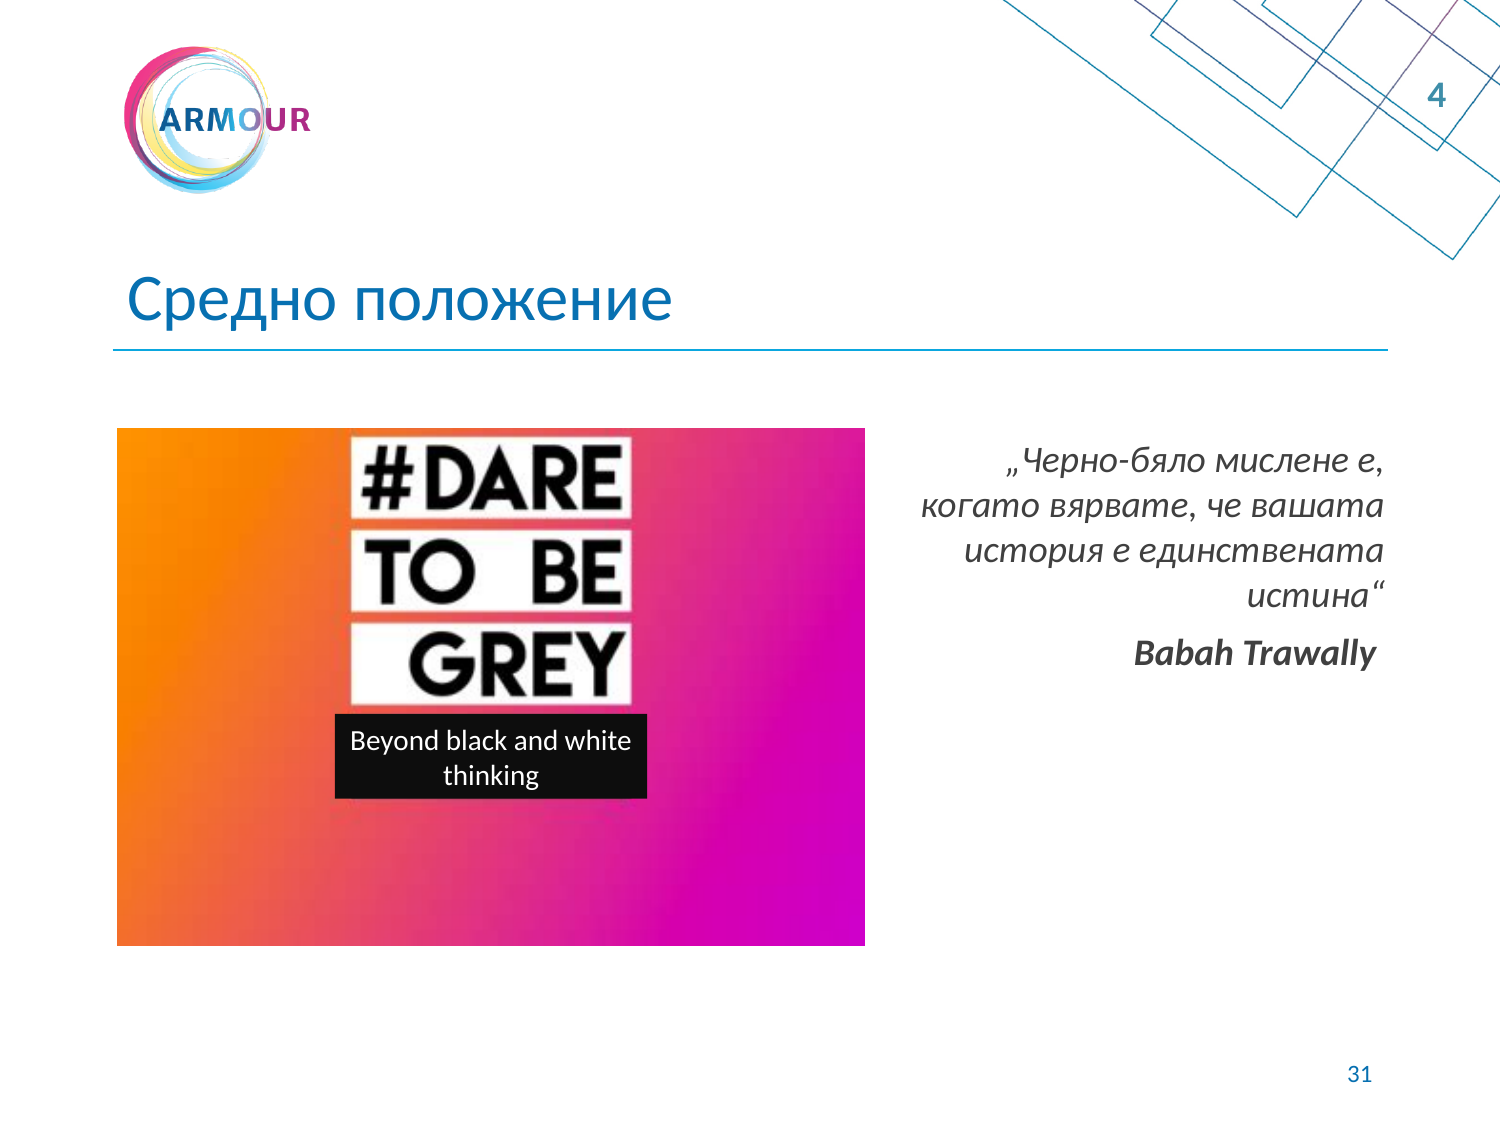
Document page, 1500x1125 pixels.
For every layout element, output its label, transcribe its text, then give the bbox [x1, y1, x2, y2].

picture [112, 39, 323, 200]
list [117, 427, 865, 947]
picture [912, 0, 1500, 316]
title Средно положение [112, 237, 1388, 350]
text_box 4 [1412, 62, 1462, 123]
slide_number 30 [1074, 1042, 1388, 1103]
text_box „Черно-бяло мислене е, когато вярвате, че вашата история е единствената истина“ Babah Trawally [866, 428, 1400, 681]
